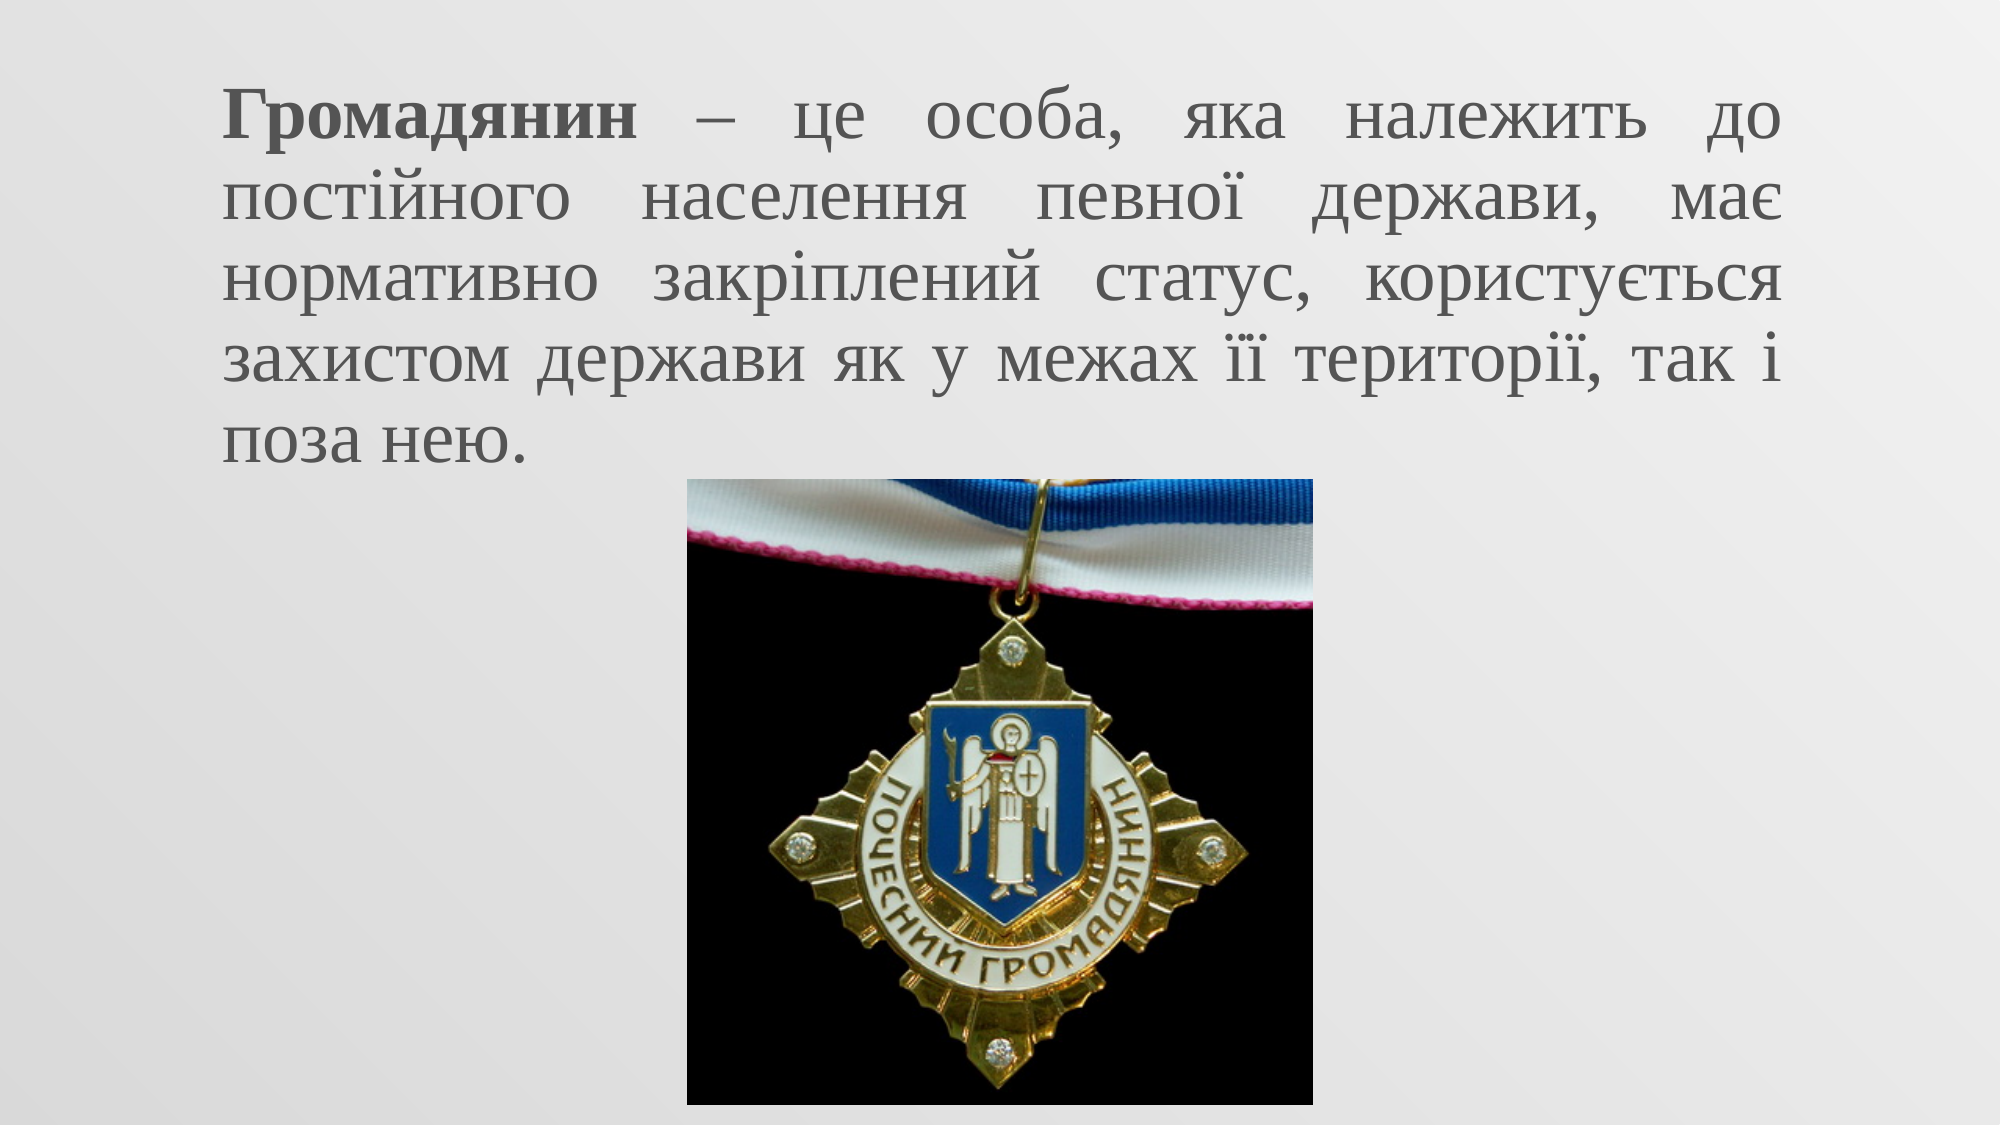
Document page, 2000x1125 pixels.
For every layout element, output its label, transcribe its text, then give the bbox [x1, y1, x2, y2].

list Громадянин – це особа, яка належить до постійного населення певної держави, має нормативно закріплений статус, користується захистом держави як у межах її території, так і поза нею. [199, 66, 1800, 468]
picture [687, 479, 1313, 1105]
